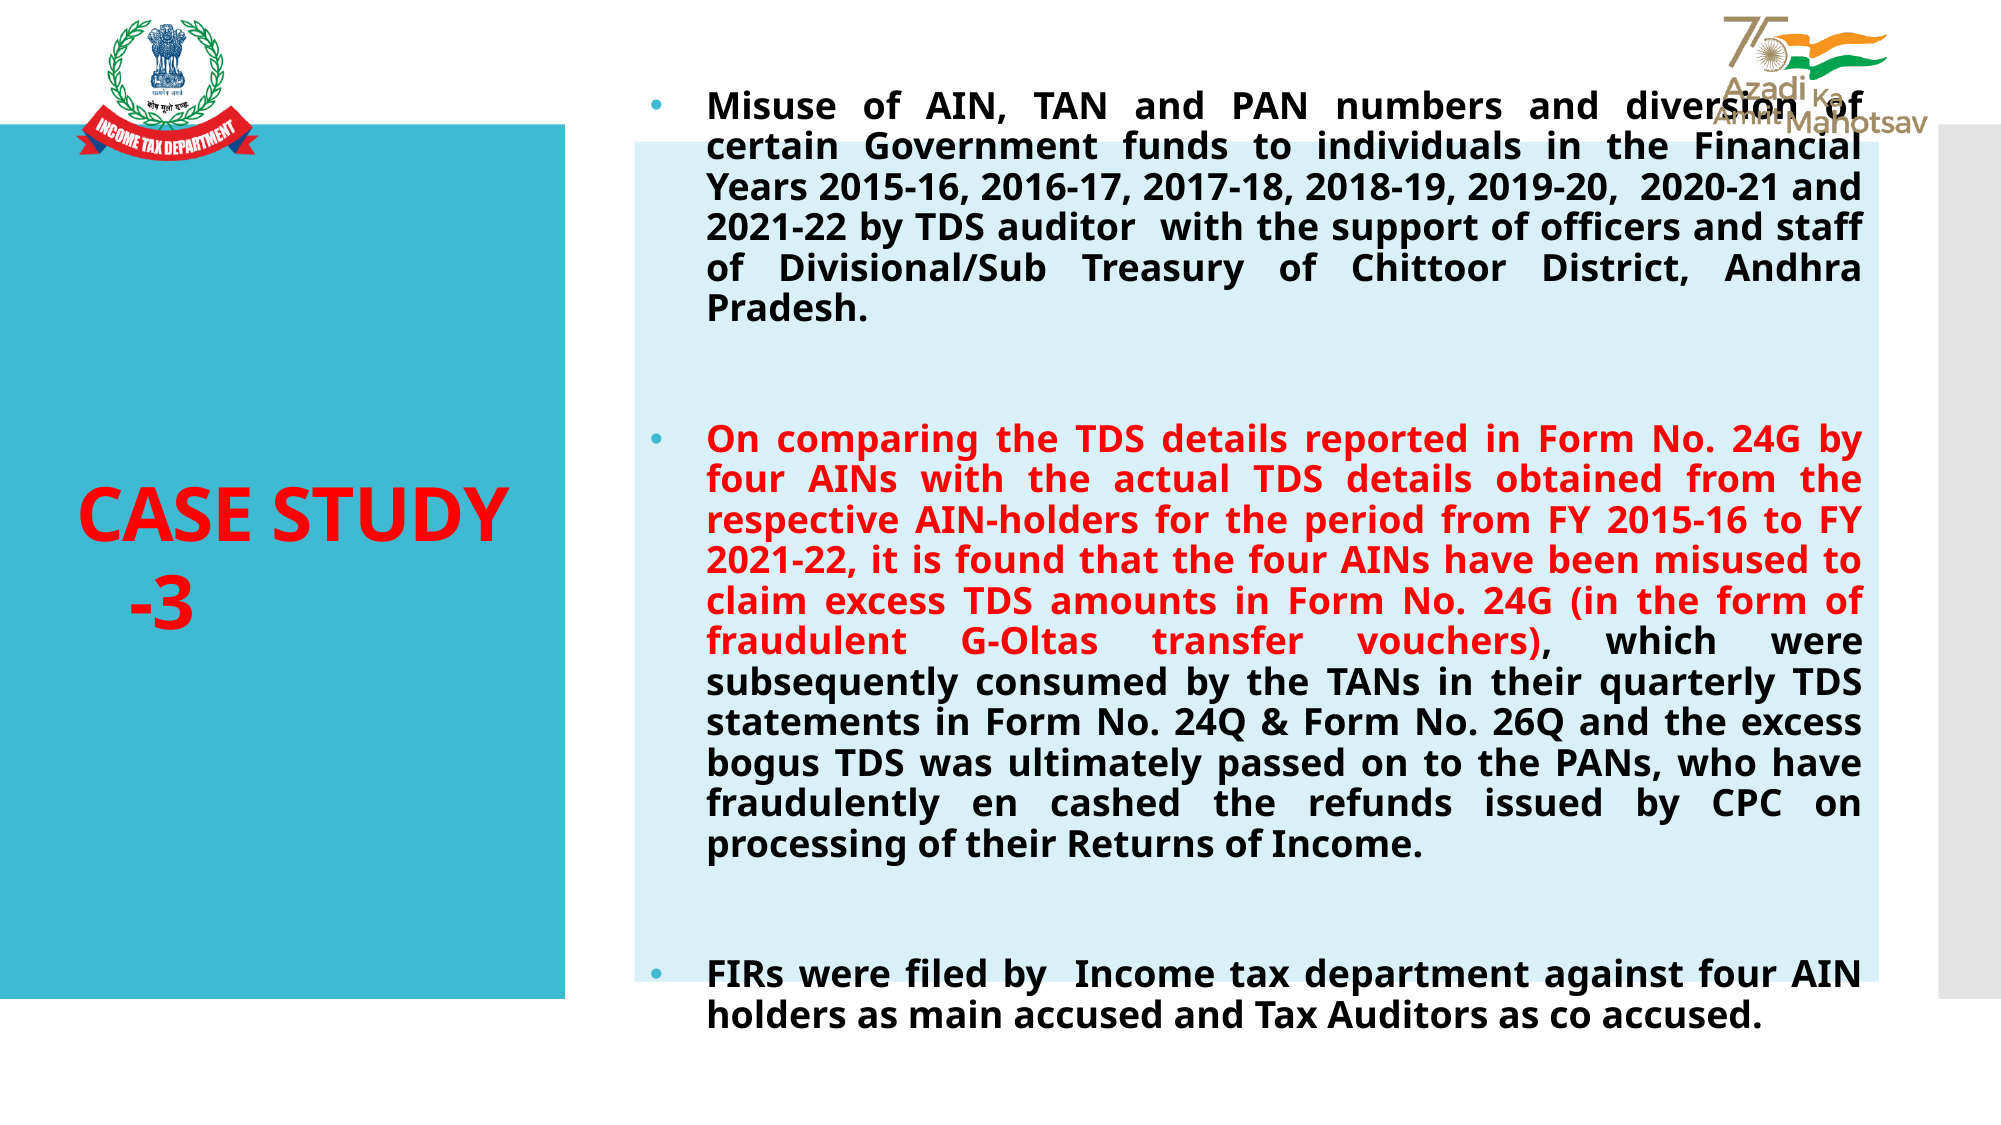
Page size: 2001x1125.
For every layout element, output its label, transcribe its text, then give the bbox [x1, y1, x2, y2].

list Misuse of AIN, TAN and PAN numbers and diversion of certain Government funds to individuals in the Financial Years 2015-16, 2016-17, 2017-18, 2018-19, 2019-20, 2020-21 and 2021-22 by TDS auditor with the support of officers and staff of Divisional/Sub Treasury of Chittoor District, Andhra Pradesh. On comparing the TDS details reported in Form No. 24G by four AINs with the actual TDS details obtained from the respective AIN-holders for the period from FY 2015-16 to FY 2021-22, it is found that the four AINs have been misused to claim excess TDS amounts in Form No. 24G (in the form of fraudulent G-Oltas transfer vouchers), which were subsequently consumed by the TANs in their quarterly TDS statements in Form No. 24Q & Form No. 26Q and the excess bogus TDS was ultimately passed on to the PANs, who have fraudulently en cashed the refunds issued by CPC on processing of their Returns of Income. FIRs were filed by Income tax department against four AIN holders as main accused and Tax Auditors as co accused. [634, 141, 1879, 982]
title CASE STUDY -3 [41, 184, 525, 940]
picture [1639, 0, 2000, 256]
picture [75, 19, 260, 162]
